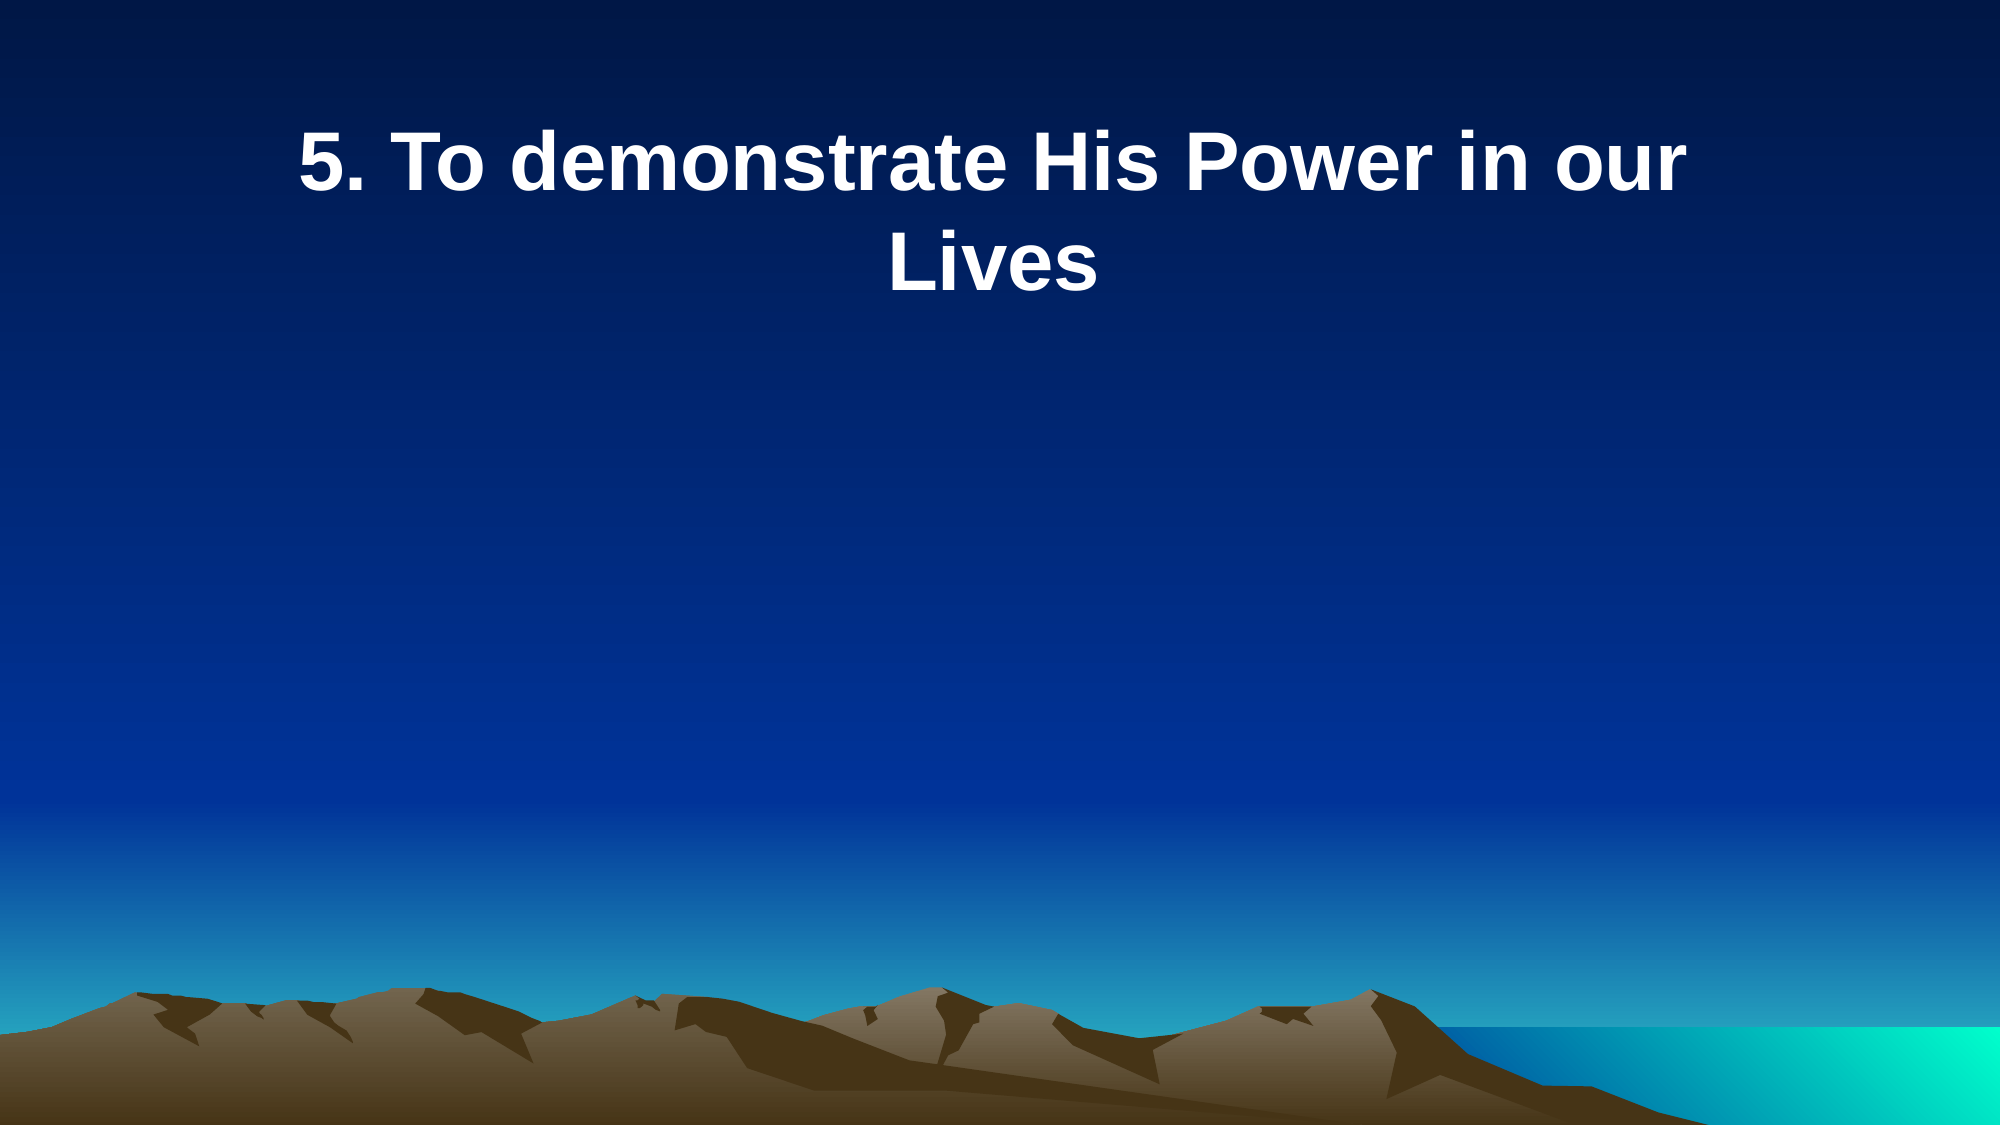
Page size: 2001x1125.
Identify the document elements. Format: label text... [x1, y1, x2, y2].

text_box 5. To demonstrate His Power in our Lives [262, 0, 1725, 515]
